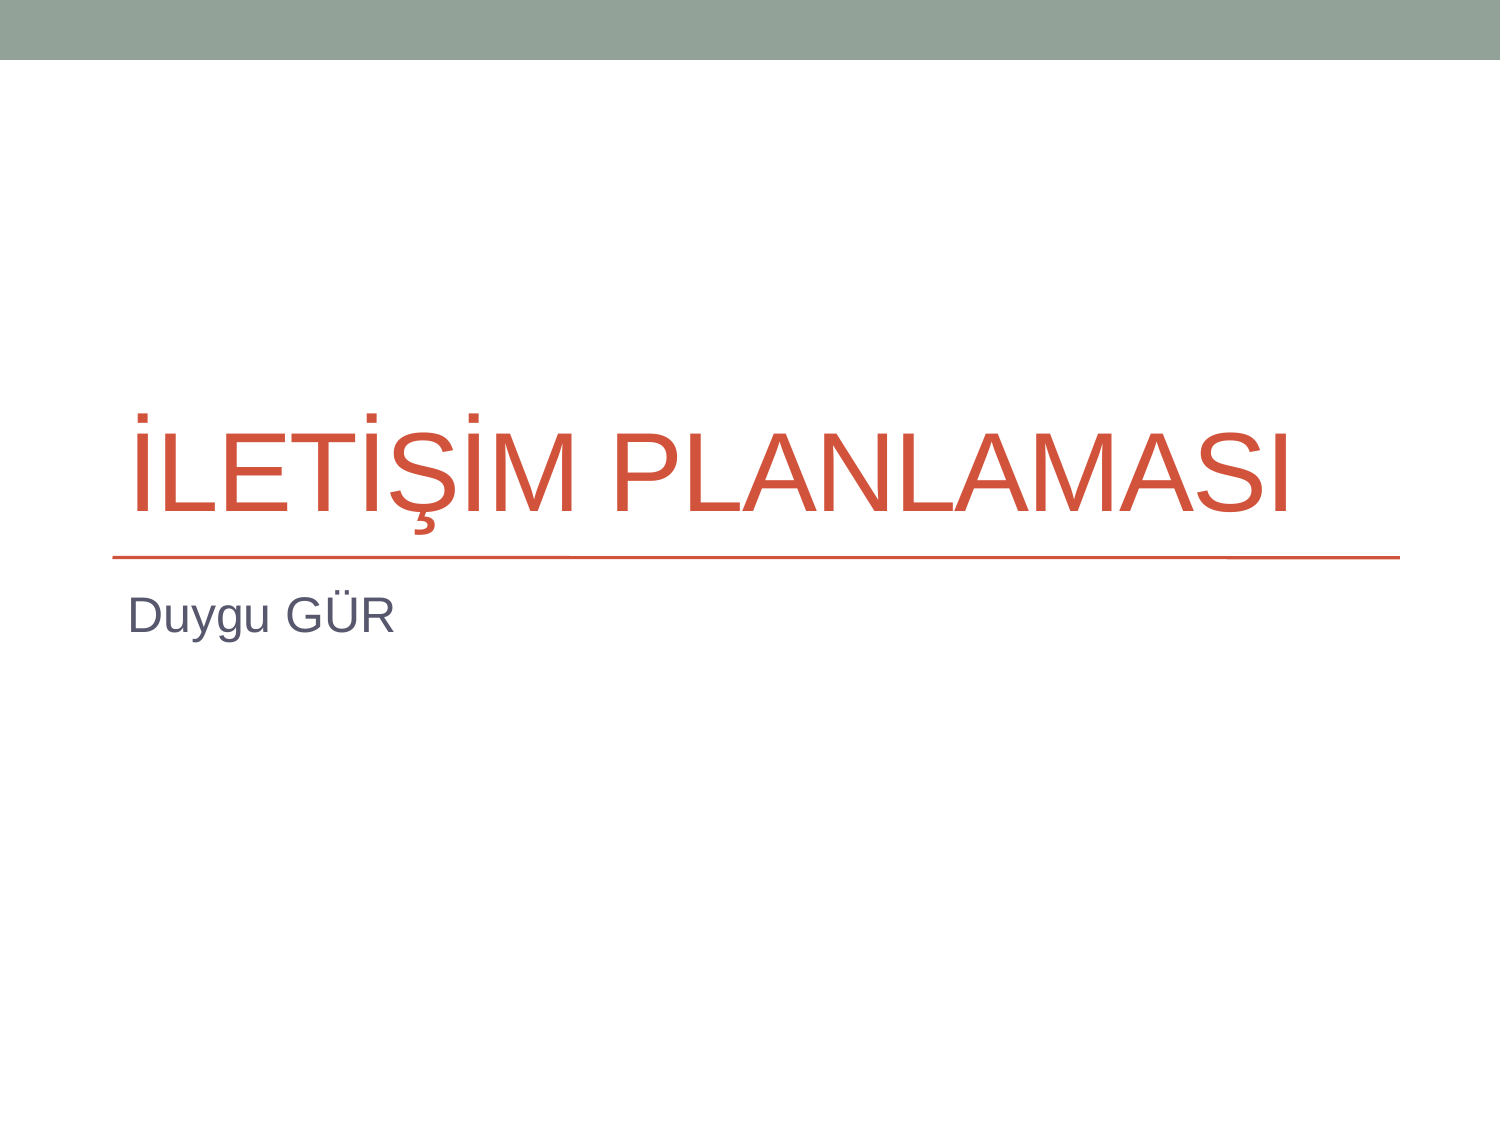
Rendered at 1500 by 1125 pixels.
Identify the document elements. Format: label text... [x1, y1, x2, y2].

title İletişim Planlaması [112, 224, 1400, 542]
subtitle Duygu GÜR [112, 575, 1163, 863]
